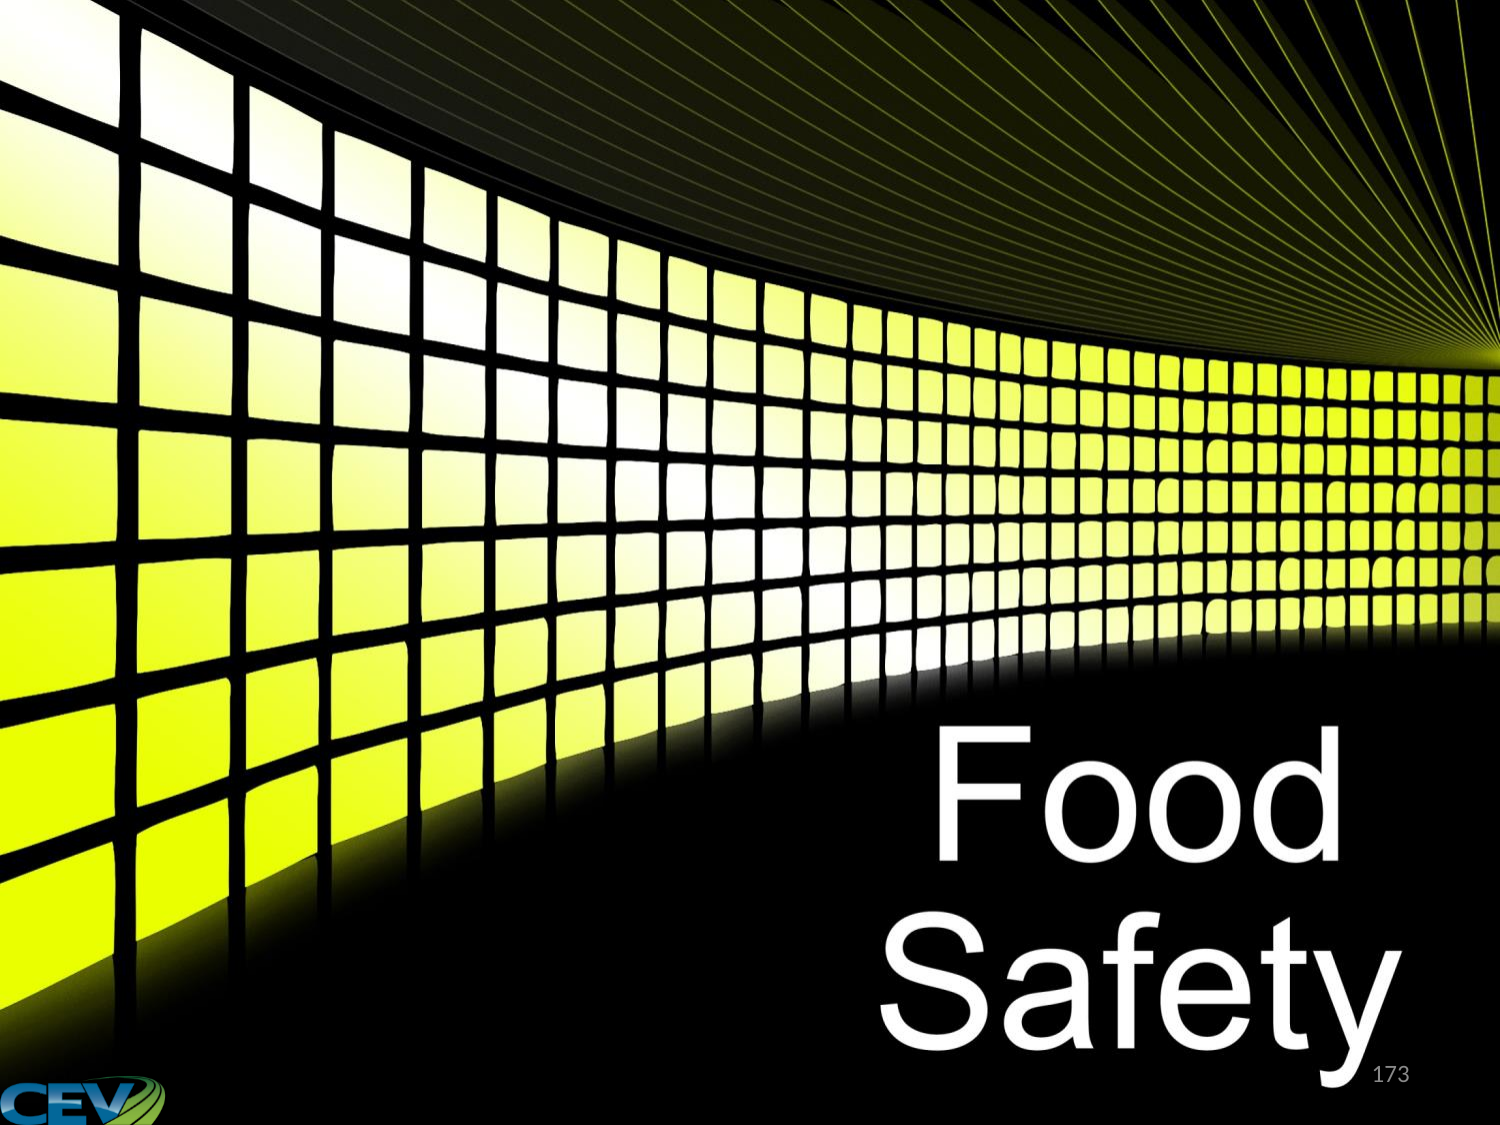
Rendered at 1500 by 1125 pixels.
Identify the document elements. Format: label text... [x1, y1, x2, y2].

slide_number 173 [1074, 1042, 1425, 1103]
picture [0, 0, 1500, 1125]
